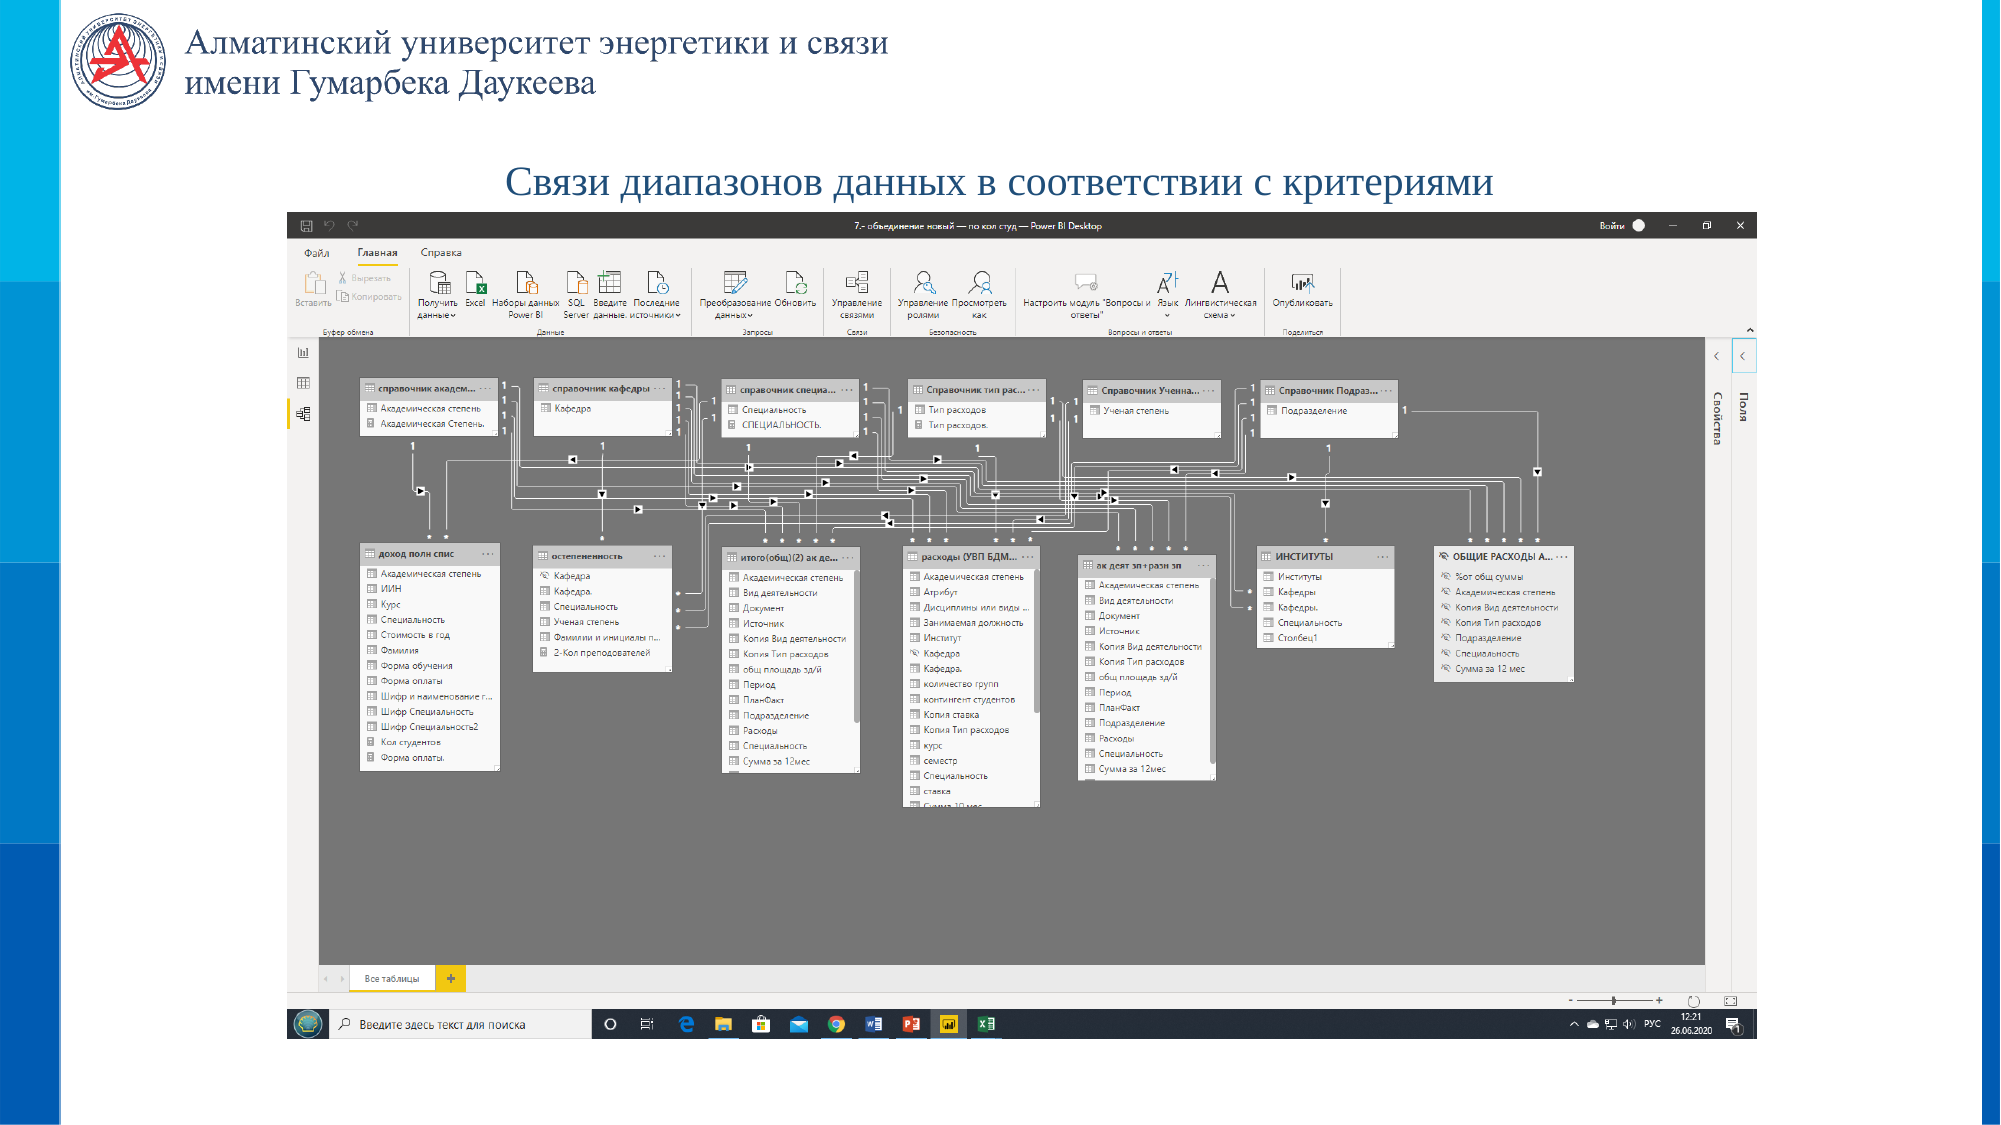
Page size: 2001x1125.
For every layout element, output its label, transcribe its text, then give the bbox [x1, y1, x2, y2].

picture [1982, 563, 2000, 1125]
text_box Связи диапазонов данных в соответствии с критериями [490, 146, 1510, 212]
picture [70, 13, 888, 110]
picture [287, 212, 1757, 1039]
picture [0, 0, 61, 1125]
